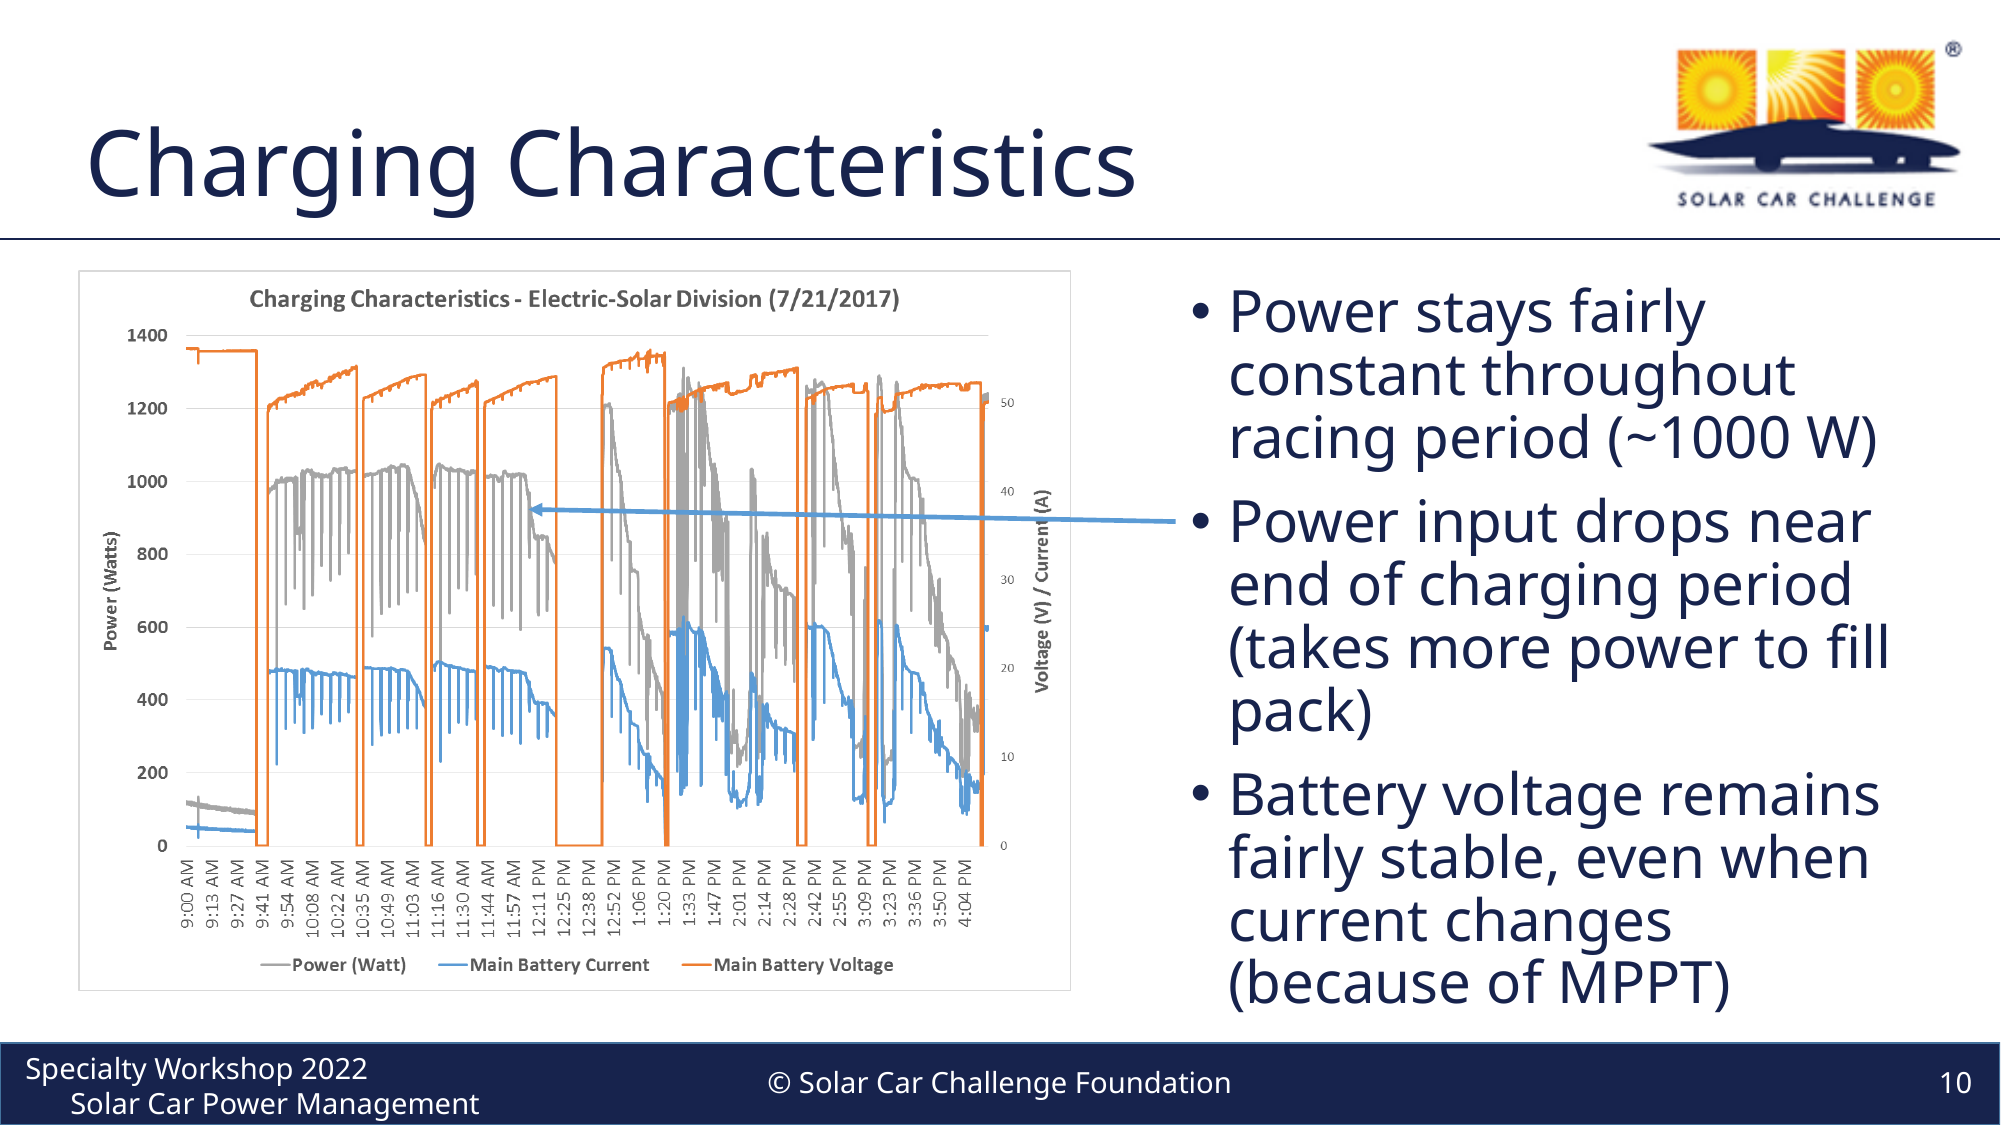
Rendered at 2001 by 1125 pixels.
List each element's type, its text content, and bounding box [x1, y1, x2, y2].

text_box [528, 509, 1176, 522]
slide_number Specialty Workshop 2022 Solar Car Power Management [10, 1055, 519, 1116]
picture [1637, 30, 1971, 225]
title Charging Characteristics [70, 59, 1619, 225]
footer © Solar Car Challenge Foundation [662, 1054, 1338, 1114]
picture [77, 270, 1071, 991]
list Power stays fairly constant throughout racing period (~1000 W) Power input drops near end of charging period (takes more power to fill pack) Battery voltage remains fairly stable, even when current changes (because of MPPT) [1175, 275, 1944, 1014]
slide_number 10 [1537, 1054, 1988, 1114]
